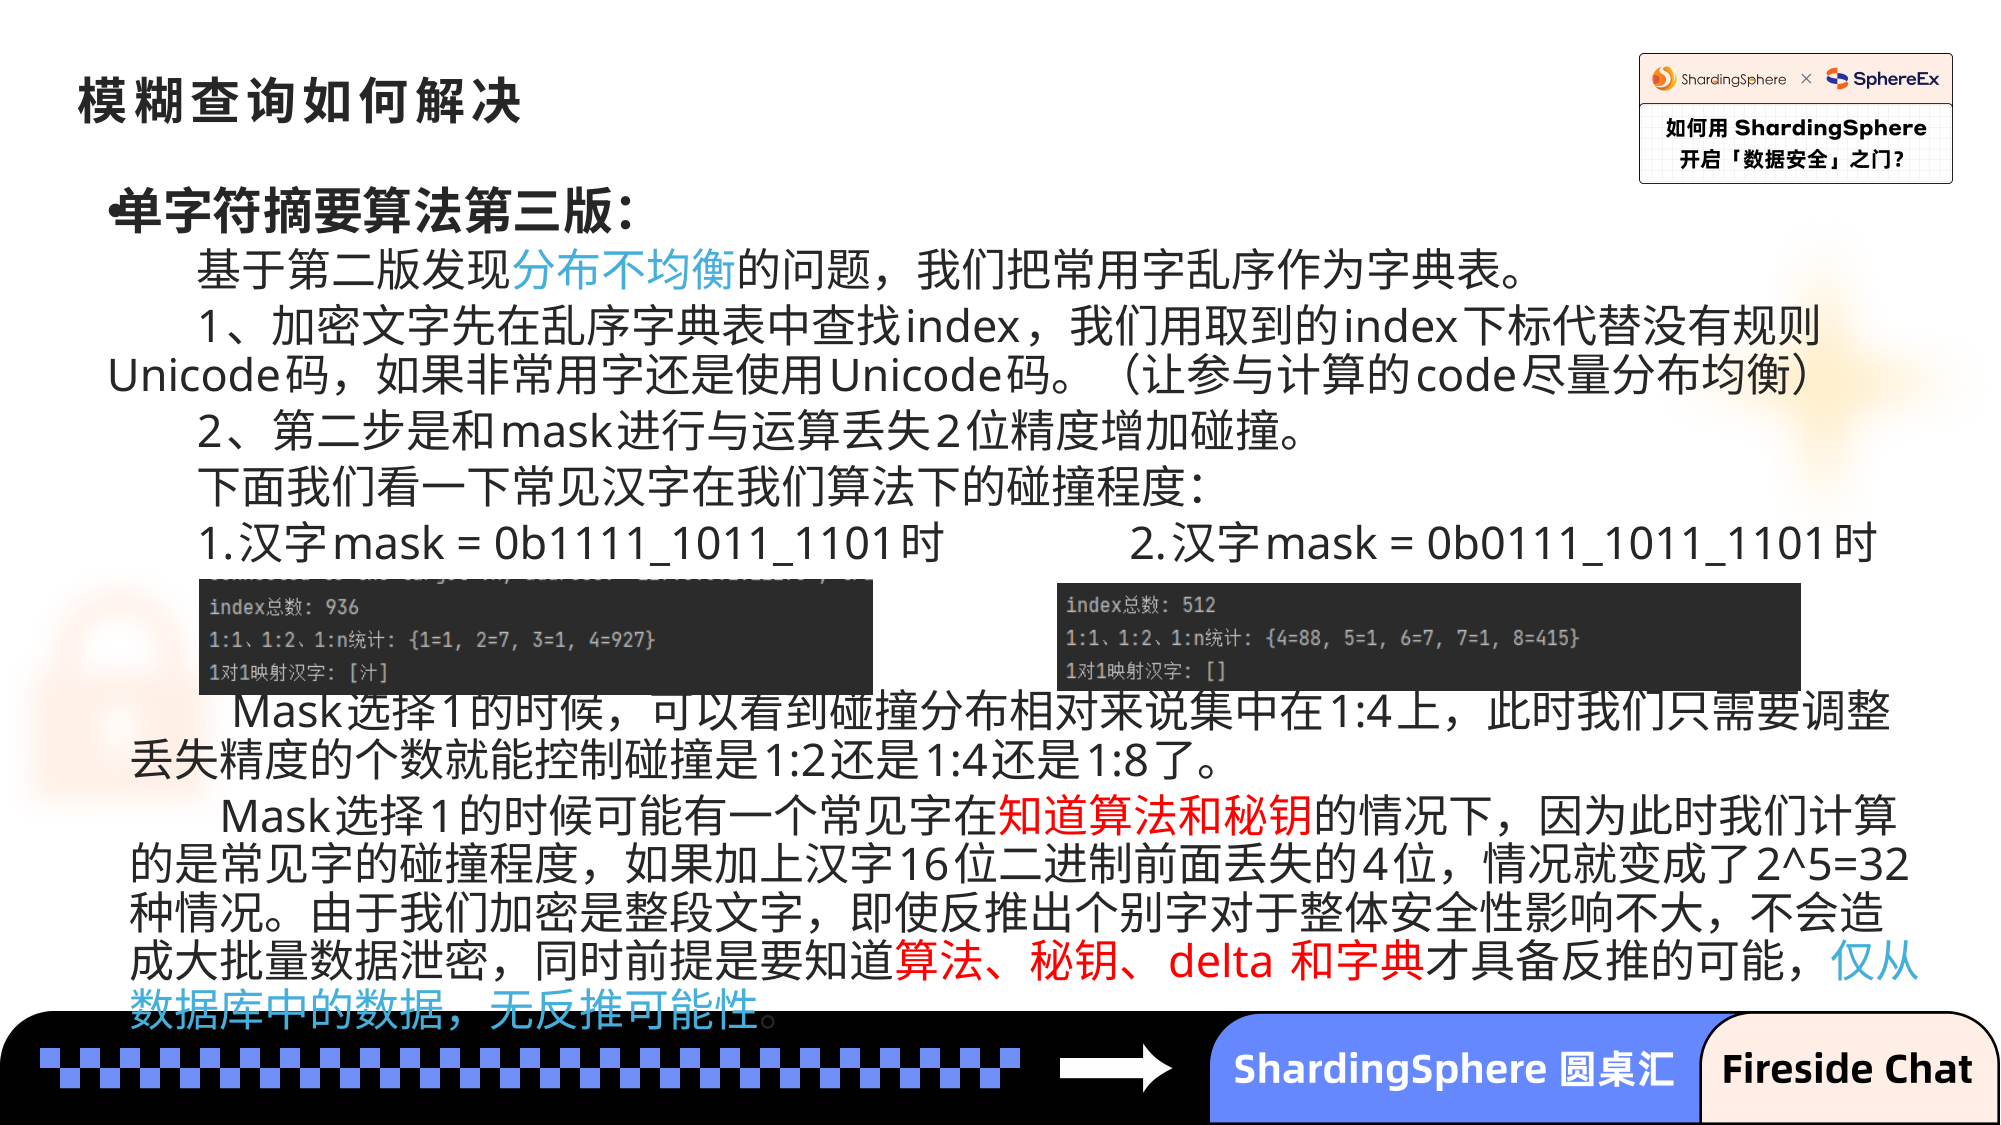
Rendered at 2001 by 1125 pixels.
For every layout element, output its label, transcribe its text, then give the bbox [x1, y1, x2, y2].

text_box 模糊查询如何解决 [63, 61, 1451, 137]
list 单字符摘要算法第三版： 基于第二版发现分布不均衡的问题，我们把常用字乱序作为字典表。 1、加密文字先在乱序字典表中查找index，我们用取到的index下标代替没有规则Unicode码，如果非常用字还是使用Unicode码。（让参与计算的code尽量分布均衡） 2、第二步是和mask进行与运算丢失2位精度增加碰撞。 下面我们看一下常见汉字在我们算法下的碰撞程度： 1.汉字mask = 0b1111_1011_1101时 2.汉字mask = 0b0111_1011_1101时 Mask选择1的时候，可以看到碰撞分布相对来说集中在1:4上，此时我们只需要调整丢失精度的个数就能控制碰撞是1:2还是1:4还是1:8了。 Mask选择1的时候可能有一个常见字在知道算法和秘钥的情况下，因为此时我们计算的是常见字的碰撞程度，如果加上汉字16位二进制前面丢失的4位，情况就变成了2^5=32种情况。由于我们加密是整段文字，即使反推出个别字对于整体安全性影响不大，不会造成大批量数据泄密，同时前提是要知道算法、秘钥、delta 和字典才具备反推的可能，仅从数据库中的数据，无反推可能性。 [46, 178, 1943, 1112]
picture [199, 579, 873, 695]
picture [1057, 583, 1801, 691]
picture [0, 1011, 2000, 1125]
picture [1639, 53, 1953, 184]
